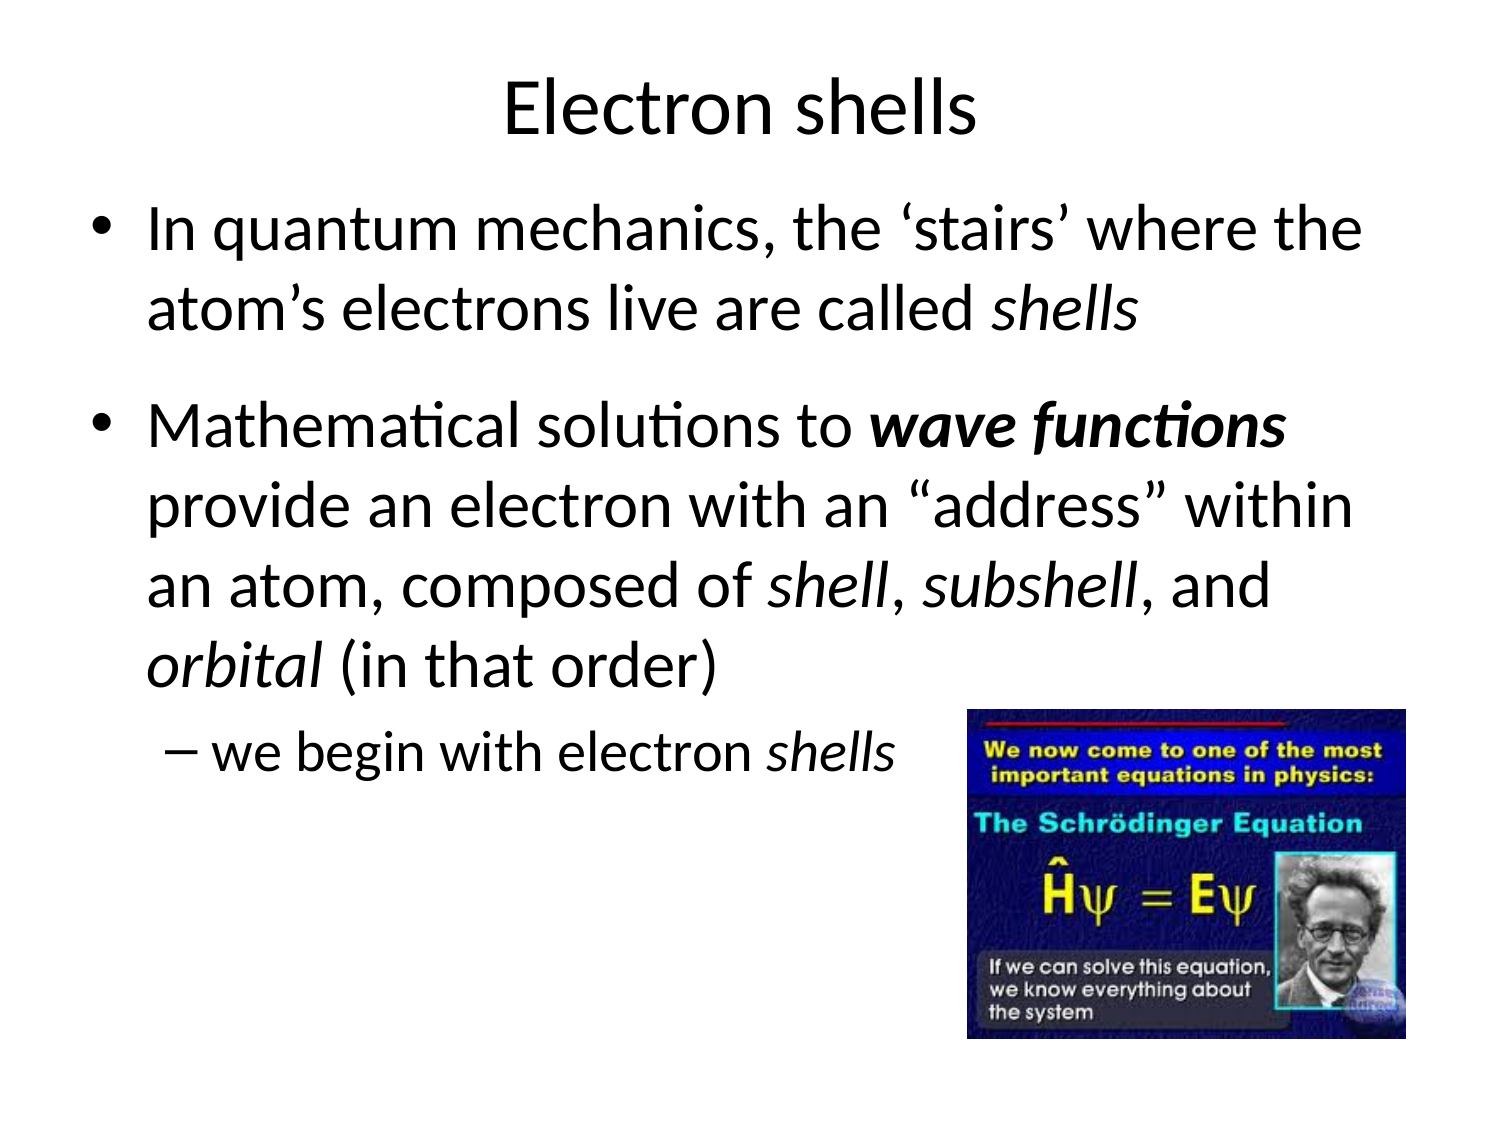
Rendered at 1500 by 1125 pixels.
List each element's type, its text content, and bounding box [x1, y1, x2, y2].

list In quantum mechanics, the ‘stairs’ where the atom’s electrons live are called shells Mathematical solutions to wave functions provide an electron with an “address” within an atom, composed of shell, subshell, and orbital (in that order) we begin with electron shells [75, 176, 1425, 858]
title Electron shells [75, 45, 1425, 159]
picture [966, 709, 1407, 1039]
